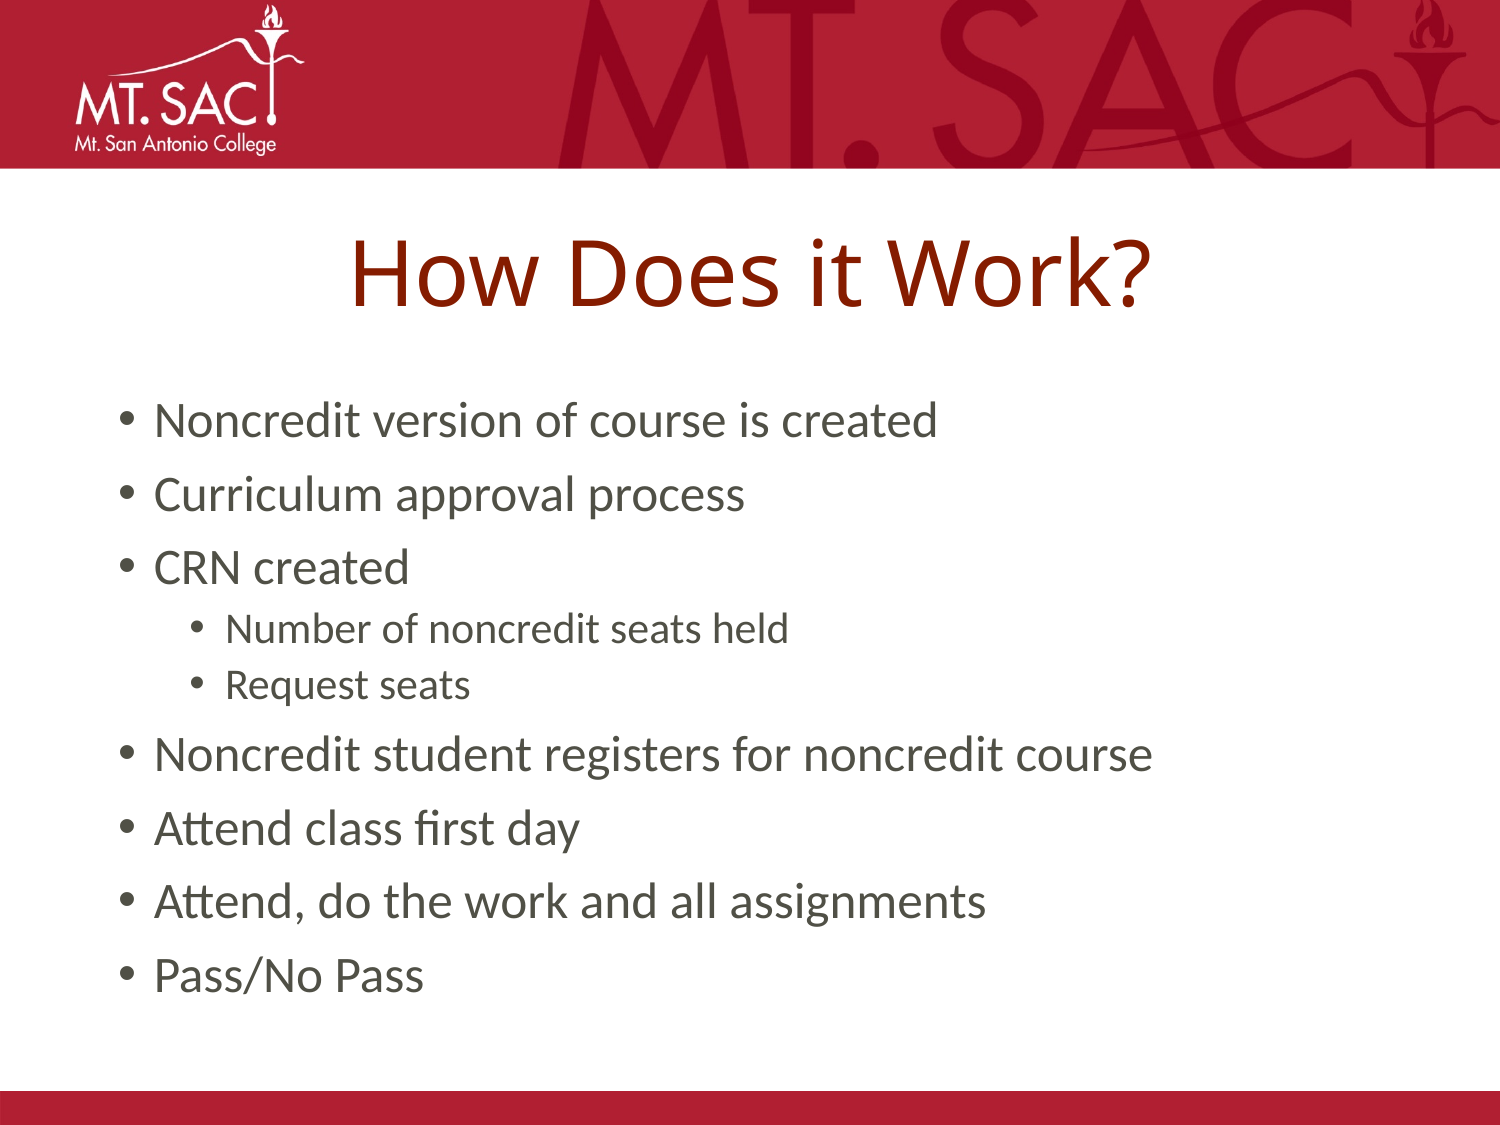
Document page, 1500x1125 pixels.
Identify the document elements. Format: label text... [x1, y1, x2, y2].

picture [0, 0, 1500, 169]
picture [0, 1091, 1500, 1125]
title How Does it Work? [103, 168, 1397, 386]
list Noncredit version of course is created Curriculum approval process CRN created Number of noncredit seats held Request seats Noncredit student registers for noncredit course Attend class first day Attend, do the work and all assignments Pass/No Pass [103, 386, 1397, 1014]
